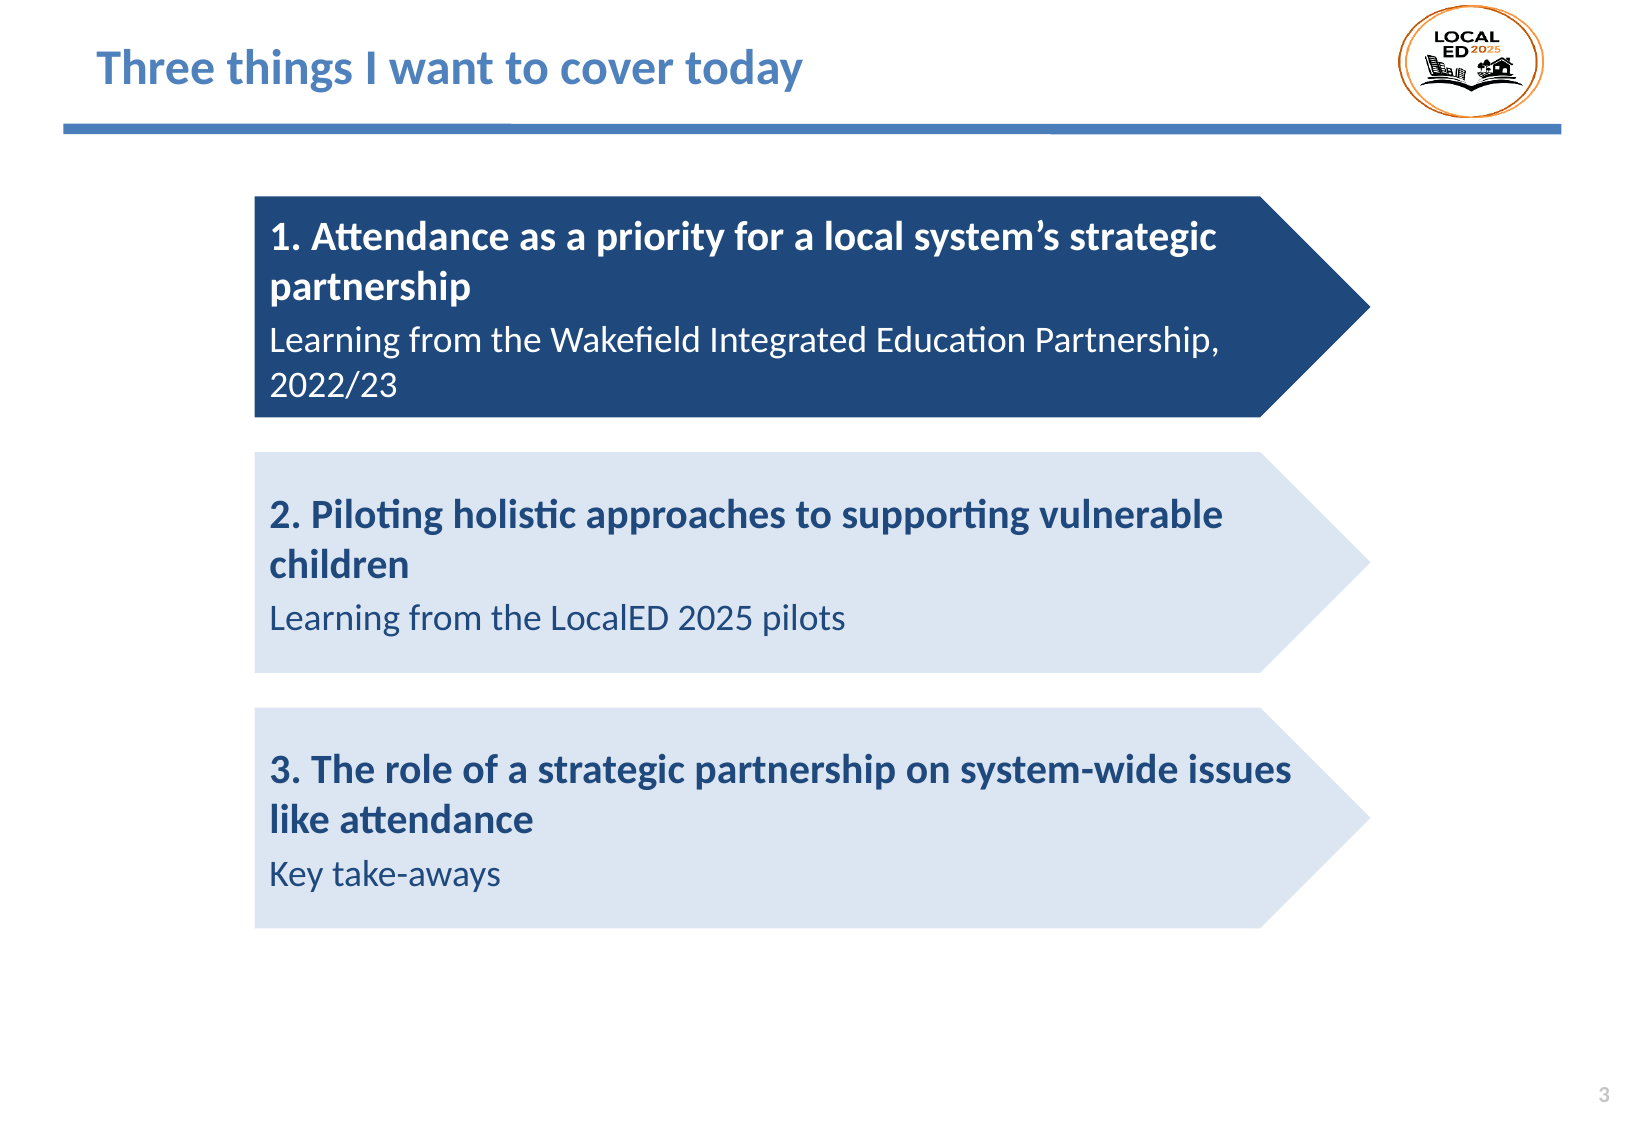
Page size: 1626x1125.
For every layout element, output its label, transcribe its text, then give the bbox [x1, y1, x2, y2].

slide_number 3 [1245, 1060, 1625, 1125]
title Three things I want to cover today [80, 0, 1375, 137]
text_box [254, 196, 1371, 929]
picture [1398, 5, 1544, 118]
